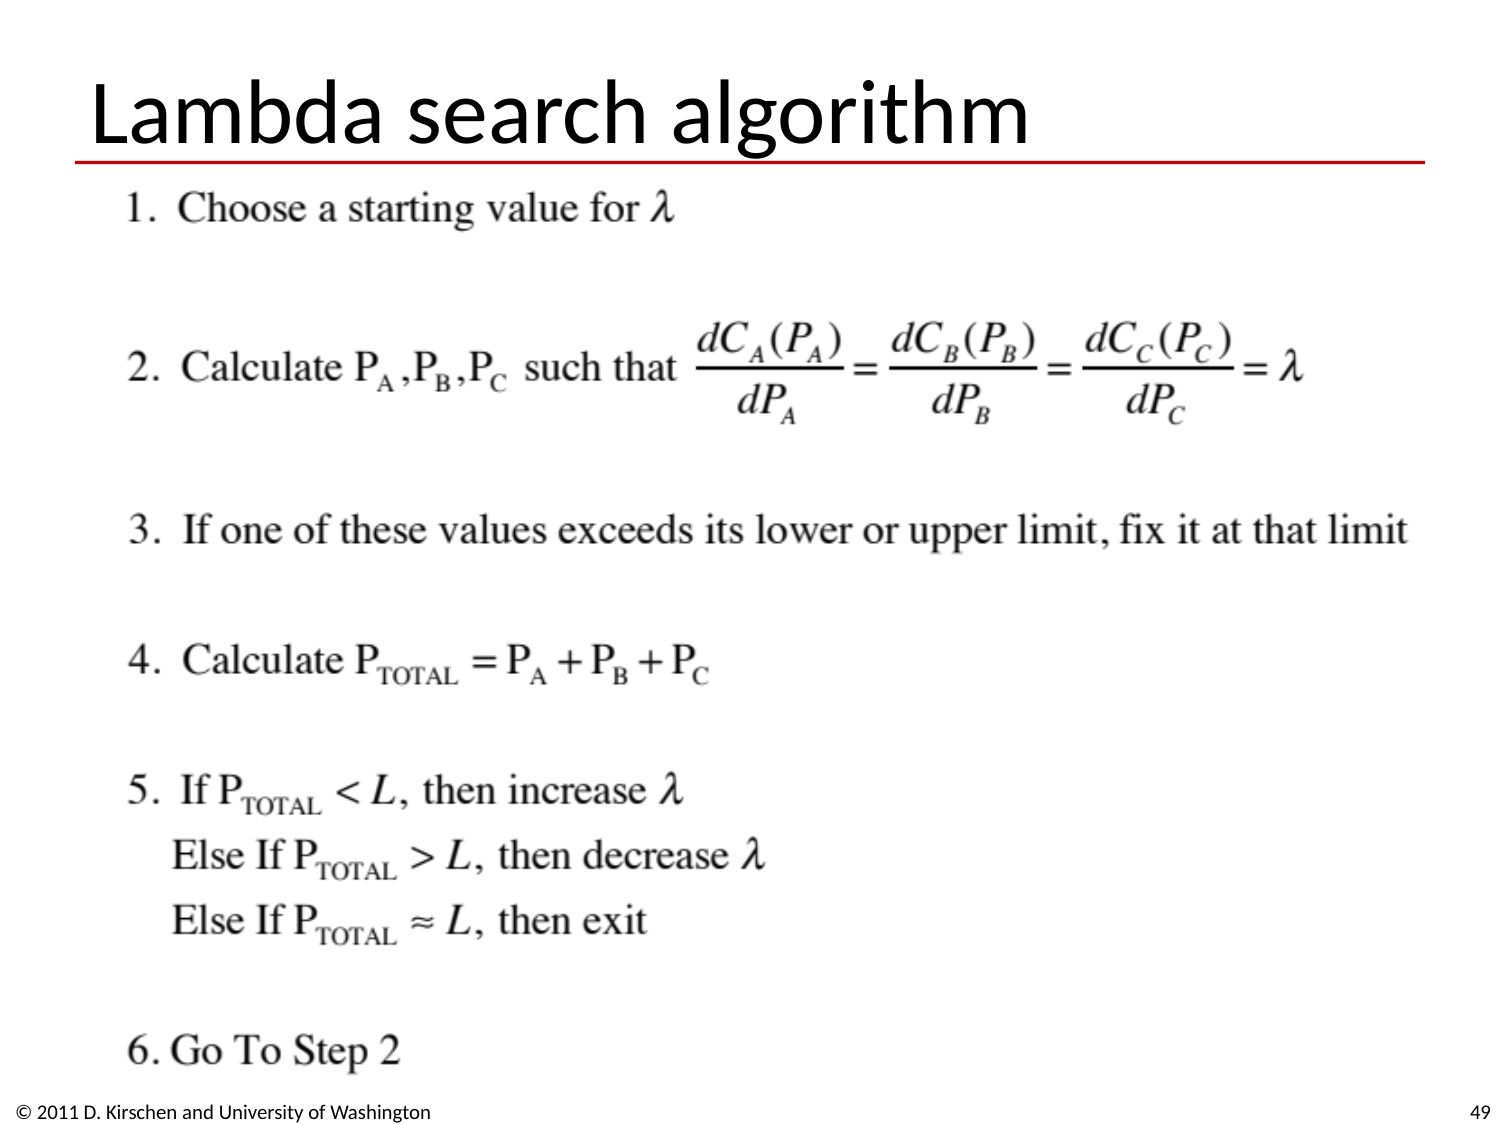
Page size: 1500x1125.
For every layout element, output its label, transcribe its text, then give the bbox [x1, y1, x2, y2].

slide_number 49 [1156, 1081, 1500, 1125]
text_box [123, 184, 1412, 1076]
slide_number © 2011 D. Kirschen and University of Washington [0, 1081, 644, 1125]
title Lambda search algorithm [75, 19, 1425, 195]
